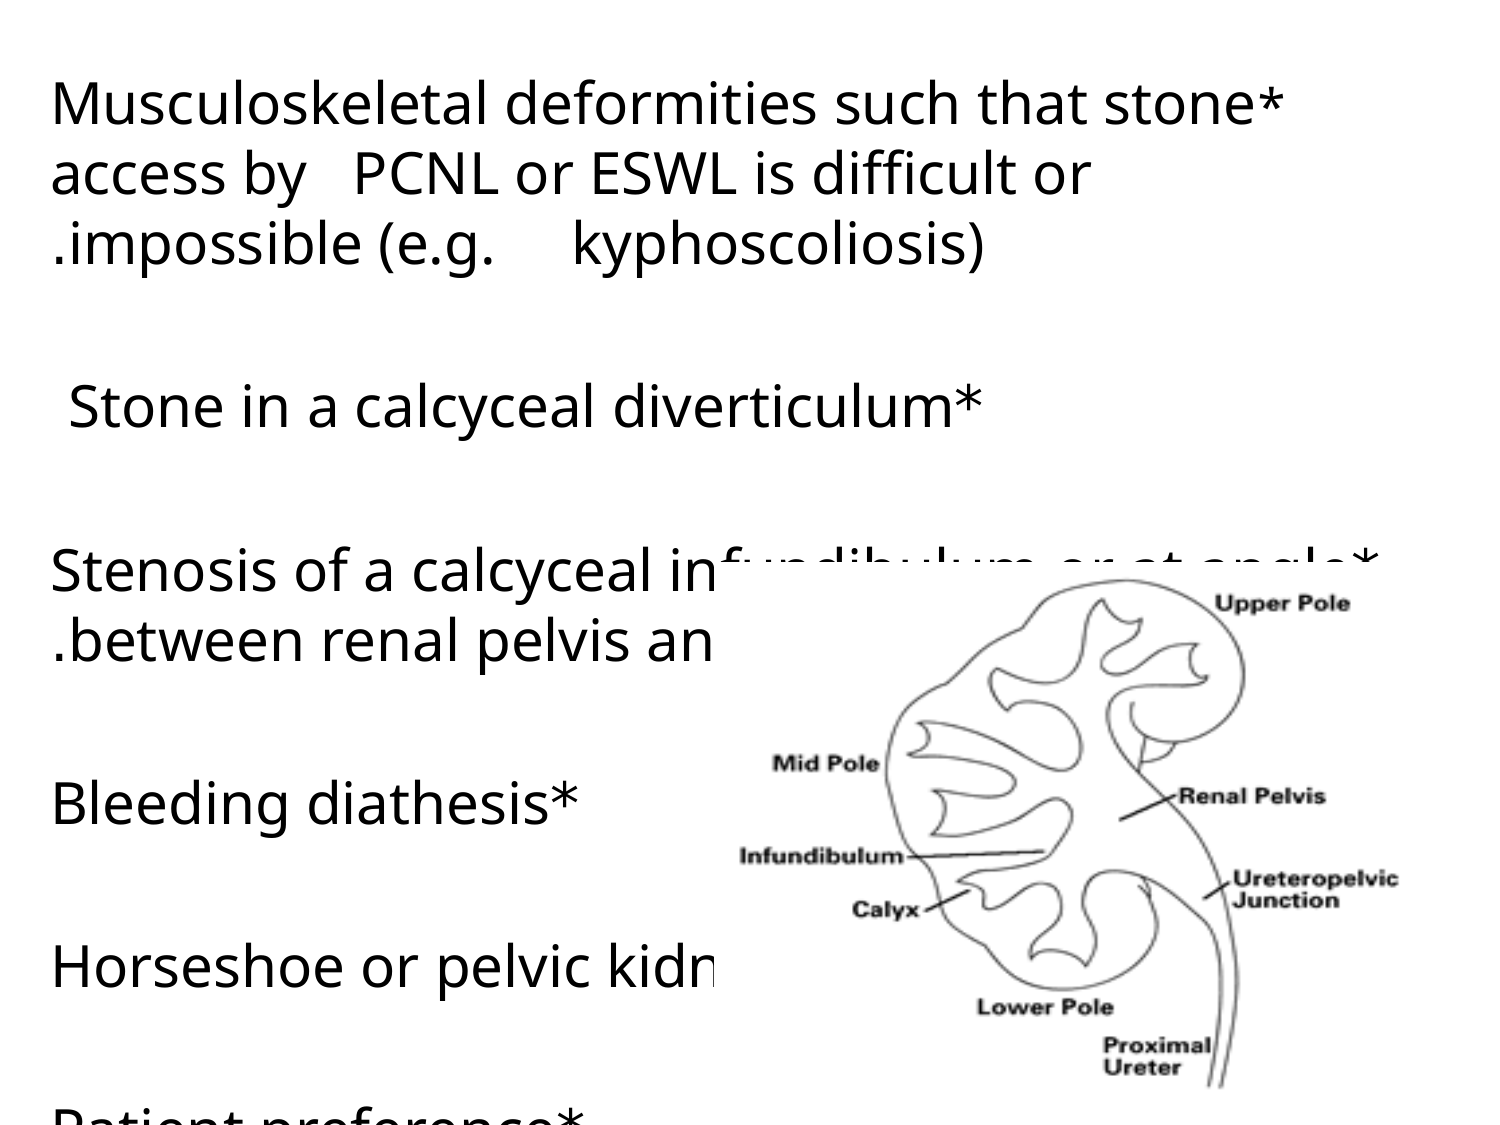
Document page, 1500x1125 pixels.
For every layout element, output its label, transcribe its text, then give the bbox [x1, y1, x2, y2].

picture [714, 562, 1418, 1094]
list *Musculoskeletal deformities such that stone access by PCNL or ESWL is difficult or impossible (e.g. kyphoscoliosis). *Stone in a calcyceal diverticulum *Stenosis of a calcyceal infundibulum or at angle between renal pelvis and infundibulum. *Bleeding diathesis *Horseshoe or pelvic kidney *Patient preference [35, 58, 1468, 1083]
